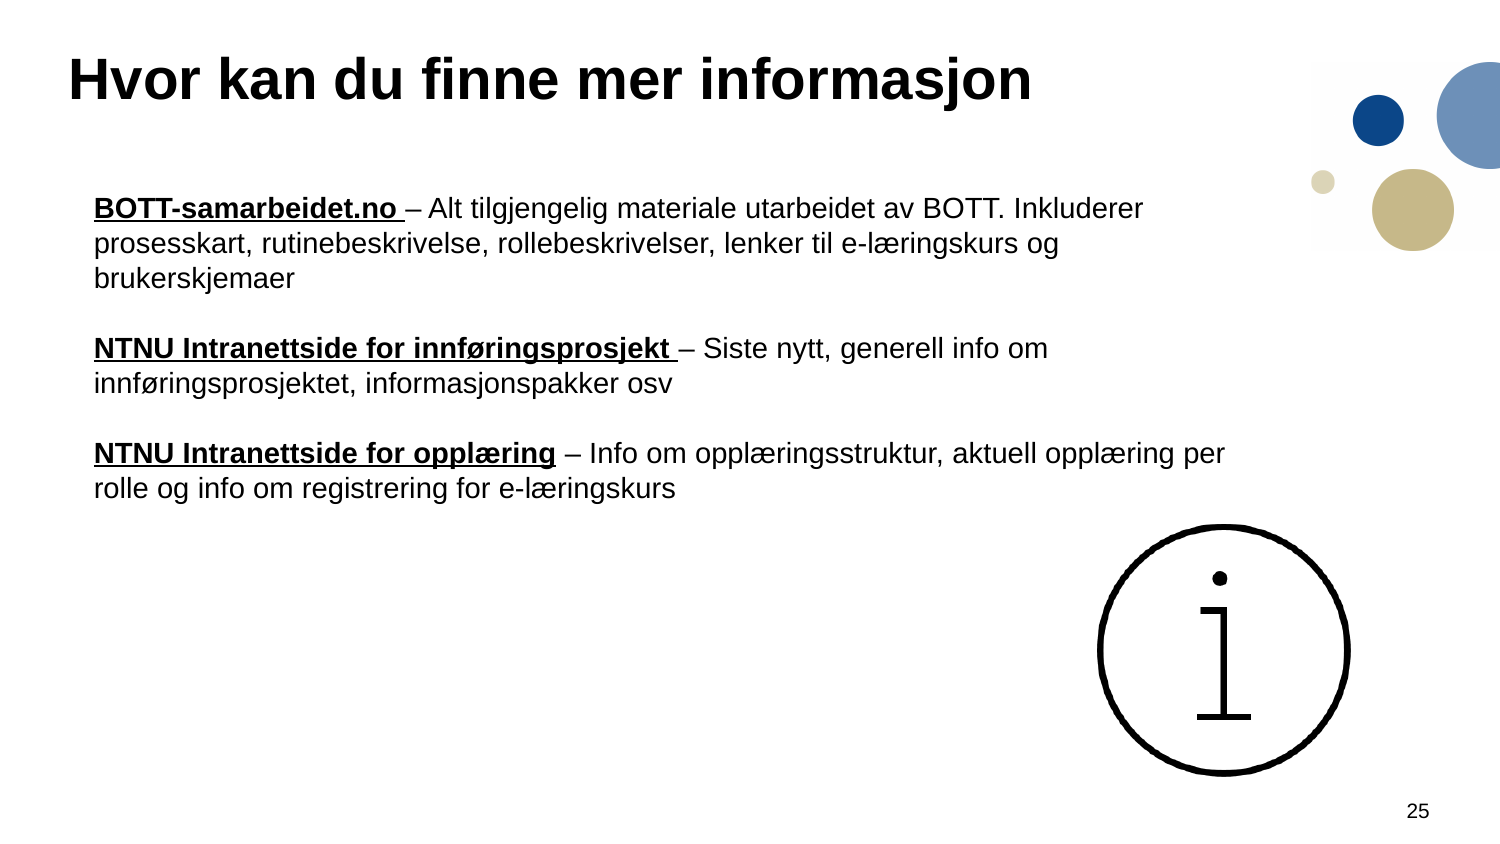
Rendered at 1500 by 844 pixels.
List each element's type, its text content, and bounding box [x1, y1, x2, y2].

title Hvor kan du finne mer informasjon [53, 33, 1429, 120]
text_box BOTT-samarbeidet.no – Alt tilgjengelig materiale utarbeidet av BOTT. Inkluderer prosesskart, rutinebeskrivelse, rollebeskrivelser, lenker til e-læringskurs og brukerskjemaer NTNU Intranettside for innføringsprosjekt – Siste nytt, generell info om innføringsprosjektet, informasjonspakker osv NTNU Intranettside for opplæring – Info om opplæringsstruktur, aktuell opplæring per rolle og info om registrering for e-læringskurs [78, 182, 1276, 687]
picture [1063, 489, 1384, 811]
picture [1311, 62, 1500, 251]
